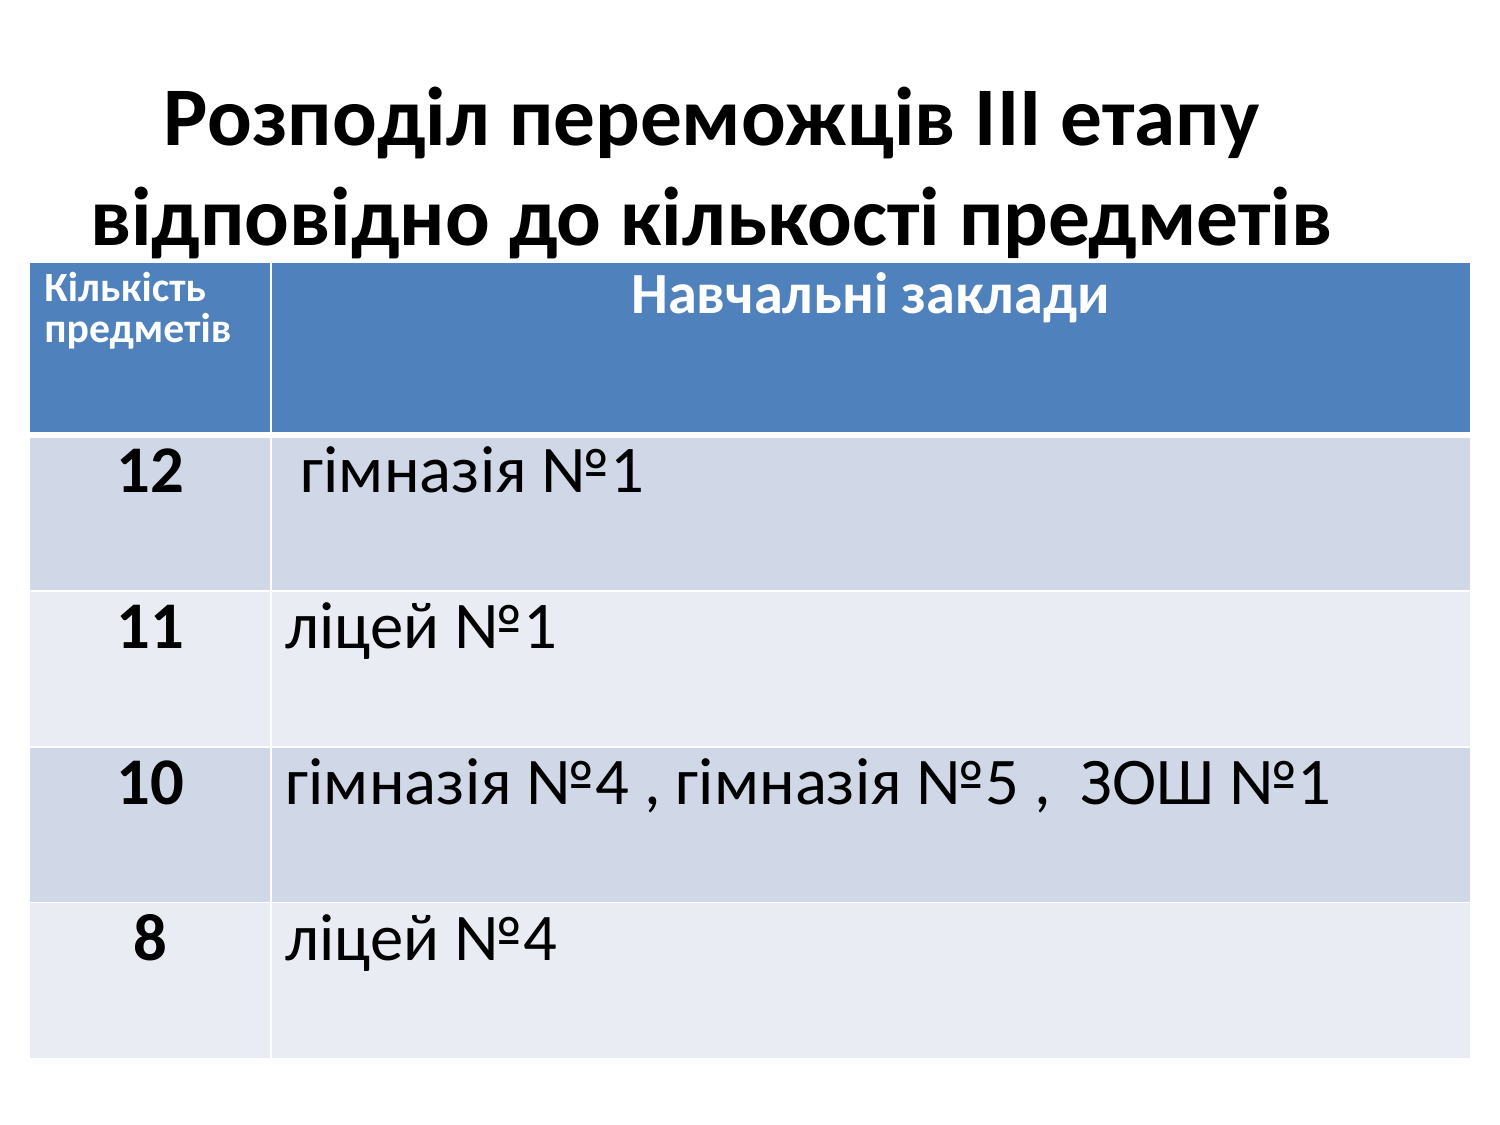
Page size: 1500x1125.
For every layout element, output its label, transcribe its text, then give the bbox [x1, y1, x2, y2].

table_cell 10 [30, 748, 270, 902]
table_cell ліцей №1 [272, 592, 1470, 746]
title Розподіл переможців ІІІ етапу відповідно до кількості предметів [75, 42, 1350, 262]
table_header Навчальні заклади [272, 263, 1470, 432]
table_cell ліцей №4 [272, 903, 1470, 1058]
table_cell 8 [30, 903, 270, 1058]
table_cell гімназія №4 , гімназія №5 , ЗОШ №1 [272, 748, 1470, 902]
table_header Кількість предметів [30, 263, 270, 432]
table_cell гімназія №1 [272, 438, 1470, 590]
table_cell 12 [30, 438, 270, 590]
table_cell 11 [30, 592, 270, 746]
